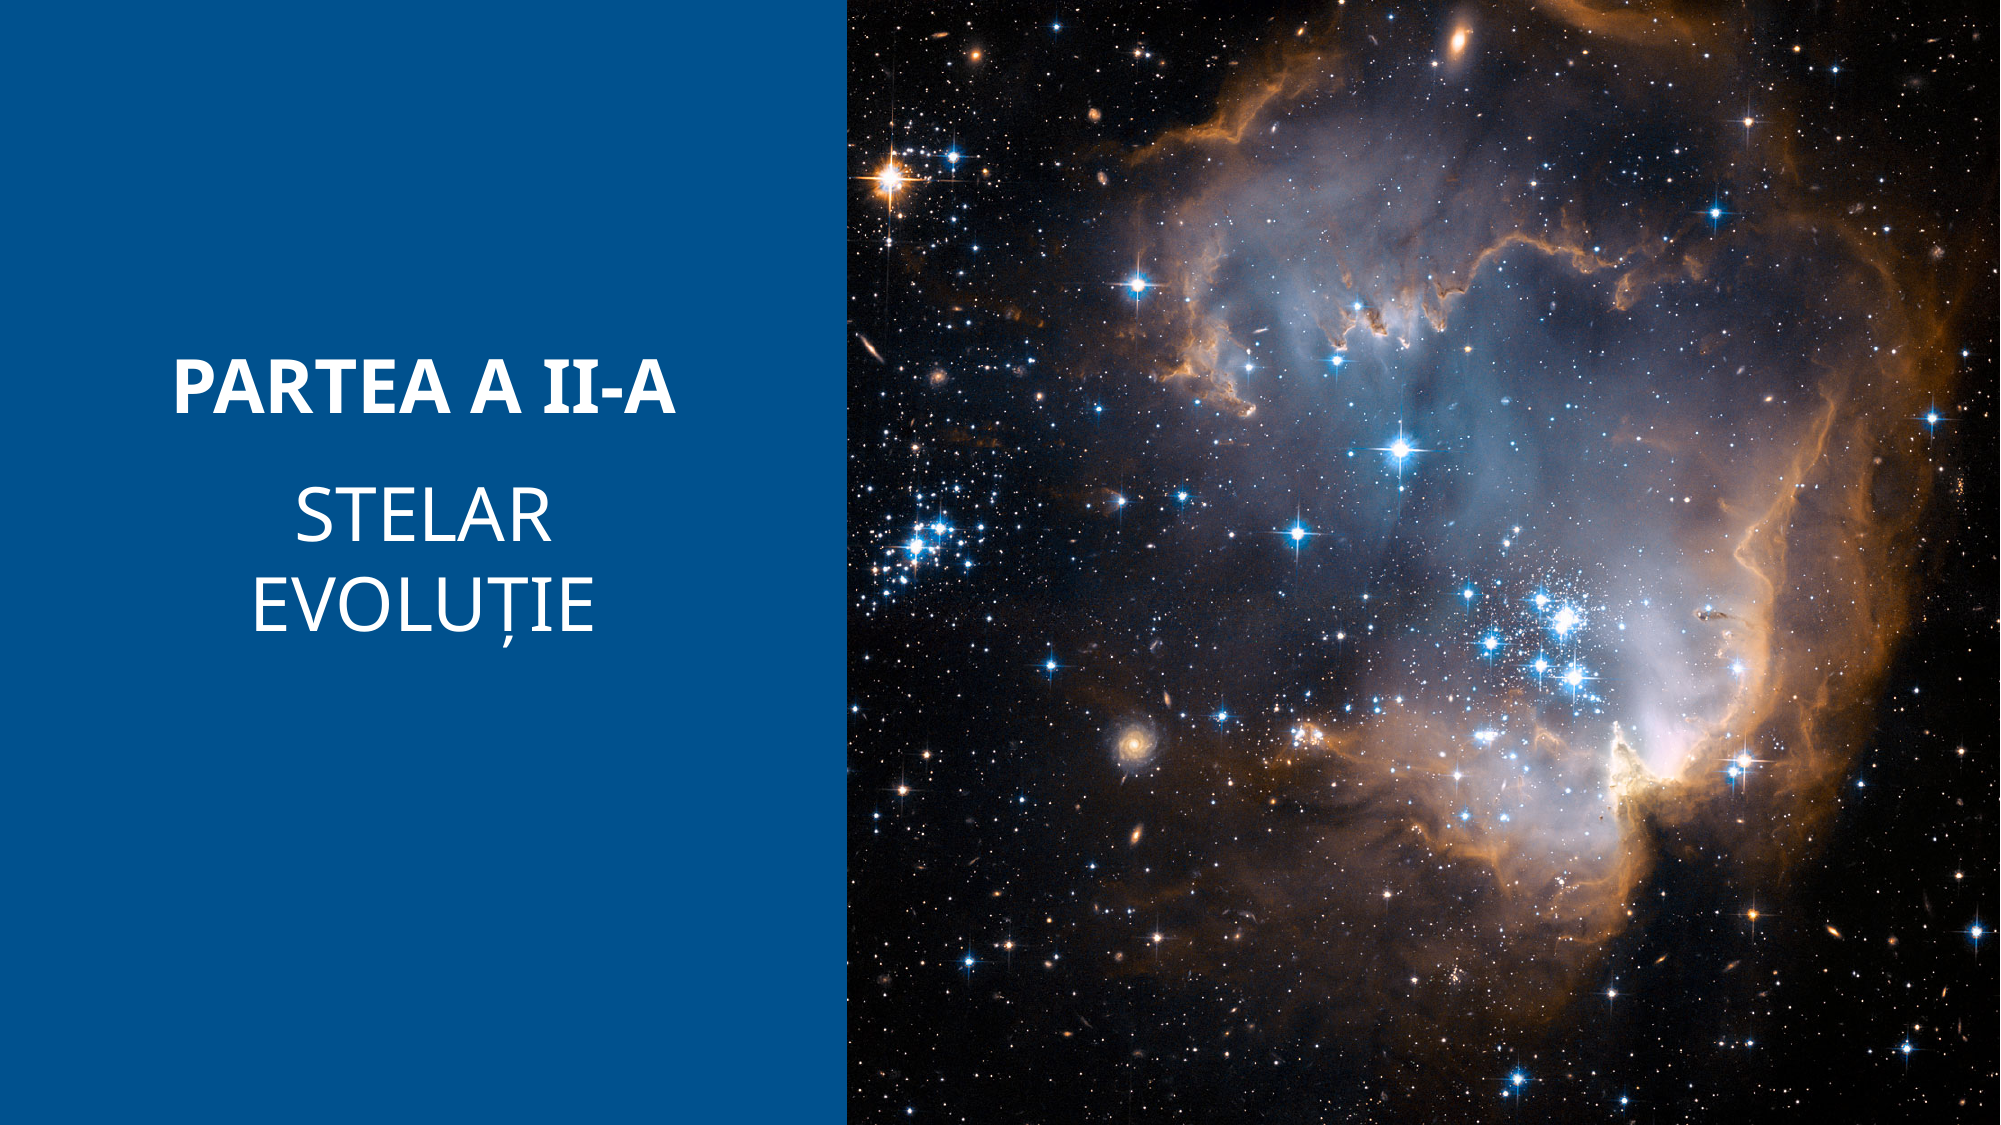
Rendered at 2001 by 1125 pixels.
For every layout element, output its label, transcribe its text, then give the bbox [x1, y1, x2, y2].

text_box Partea a II-a Stelar evoluție [0, 296, 847, 689]
picture [847, 0, 2000, 1125]
